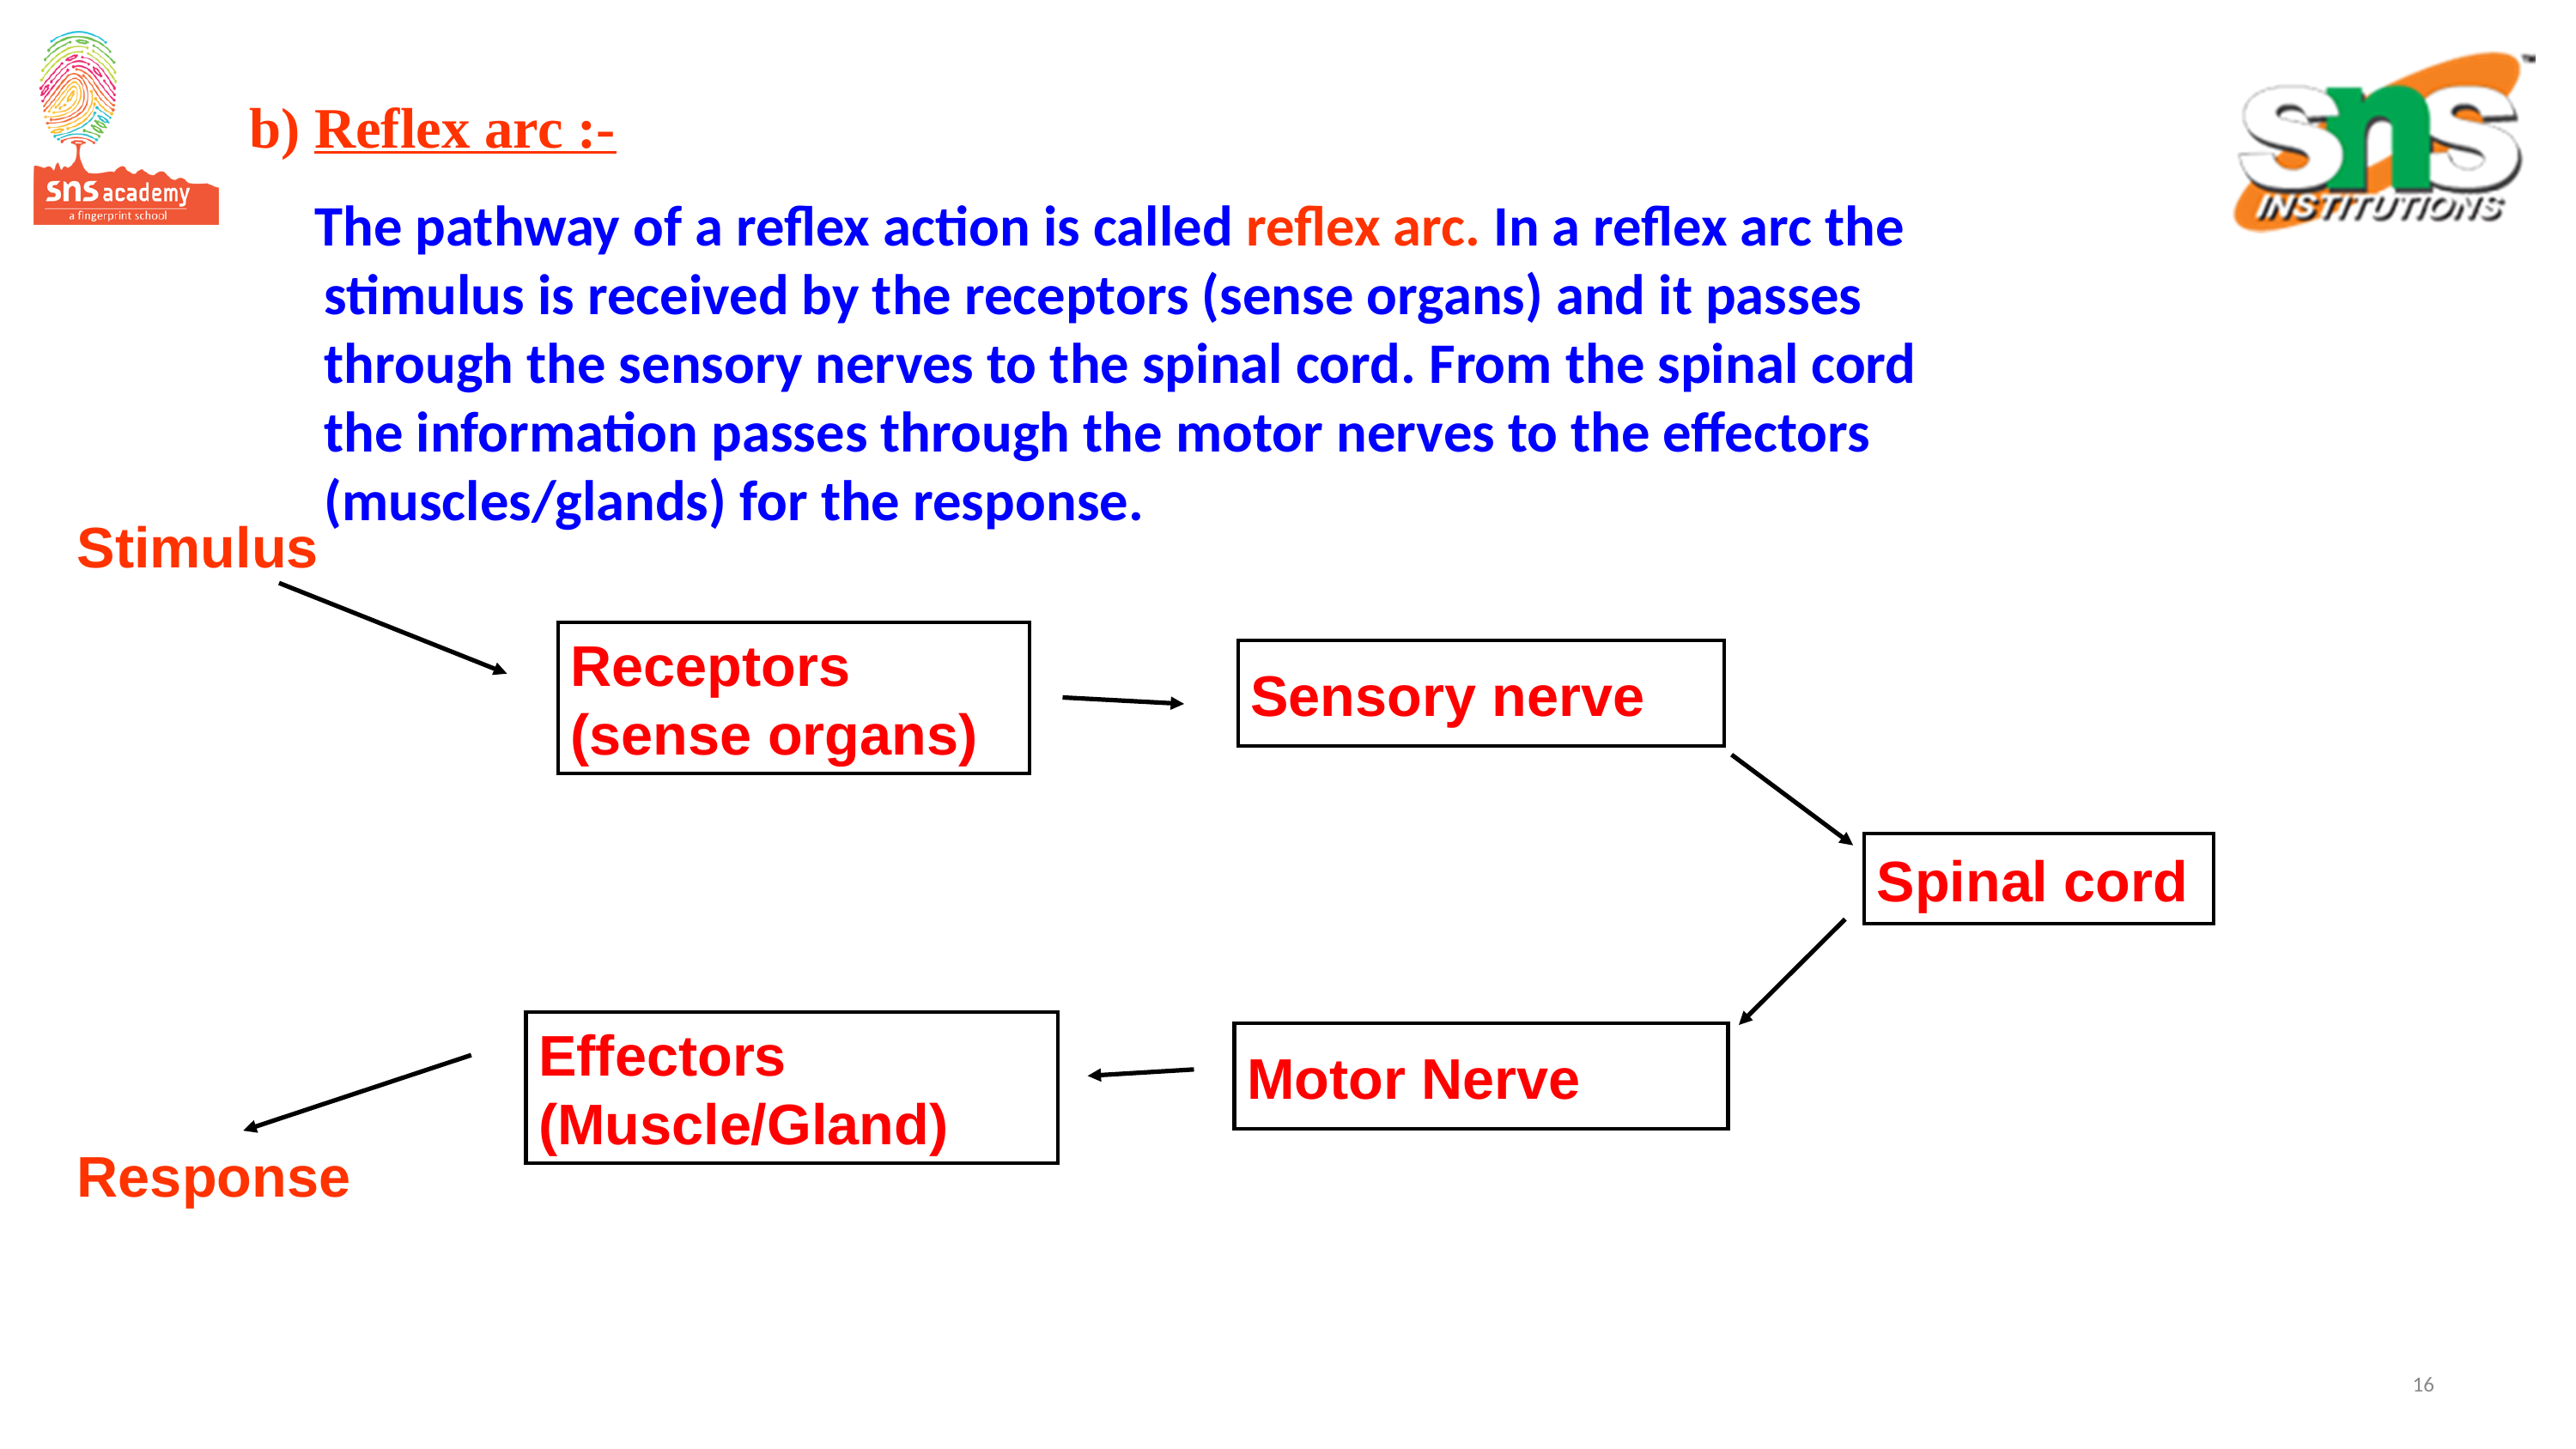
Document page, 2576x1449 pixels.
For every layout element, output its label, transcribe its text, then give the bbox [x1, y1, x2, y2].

title b) Reflex arc :- [236, 64, 1787, 185]
text_box Spinal cord [1863, 833, 2214, 925]
text_box Stimulus [64, 504, 358, 586]
text_box Motor Nerve [1234, 1022, 1728, 1129]
text_box Sensory nerve [1237, 640, 1724, 746]
text_box Response [64, 1133, 392, 1216]
text_box Effectors (Muscle/Gland) [526, 1012, 1058, 1164]
text_box [1731, 755, 1854, 846]
text_box [243, 1055, 471, 1133]
picture [33, 31, 219, 225]
subtitle The pathway of a reflex action is called reflex arc. In a reflex arc the stimulus is received by the receptors (sense organs) and it passes through the sensory nerves to the spinal cord. From the spinal cord the information passes through the motor nerves to the effectors (muscles/glands) for the response. [246, 182, 2022, 508]
slide_number 16 [2146, 1357, 2447, 1410]
text_box Receptors (sense organs) [558, 622, 1030, 774]
picture [2233, 50, 2536, 233]
text_box [278, 583, 507, 675]
text_box [1087, 1069, 1194, 1081]
text_box [1062, 697, 1185, 709]
text_box [1739, 919, 1845, 1026]
